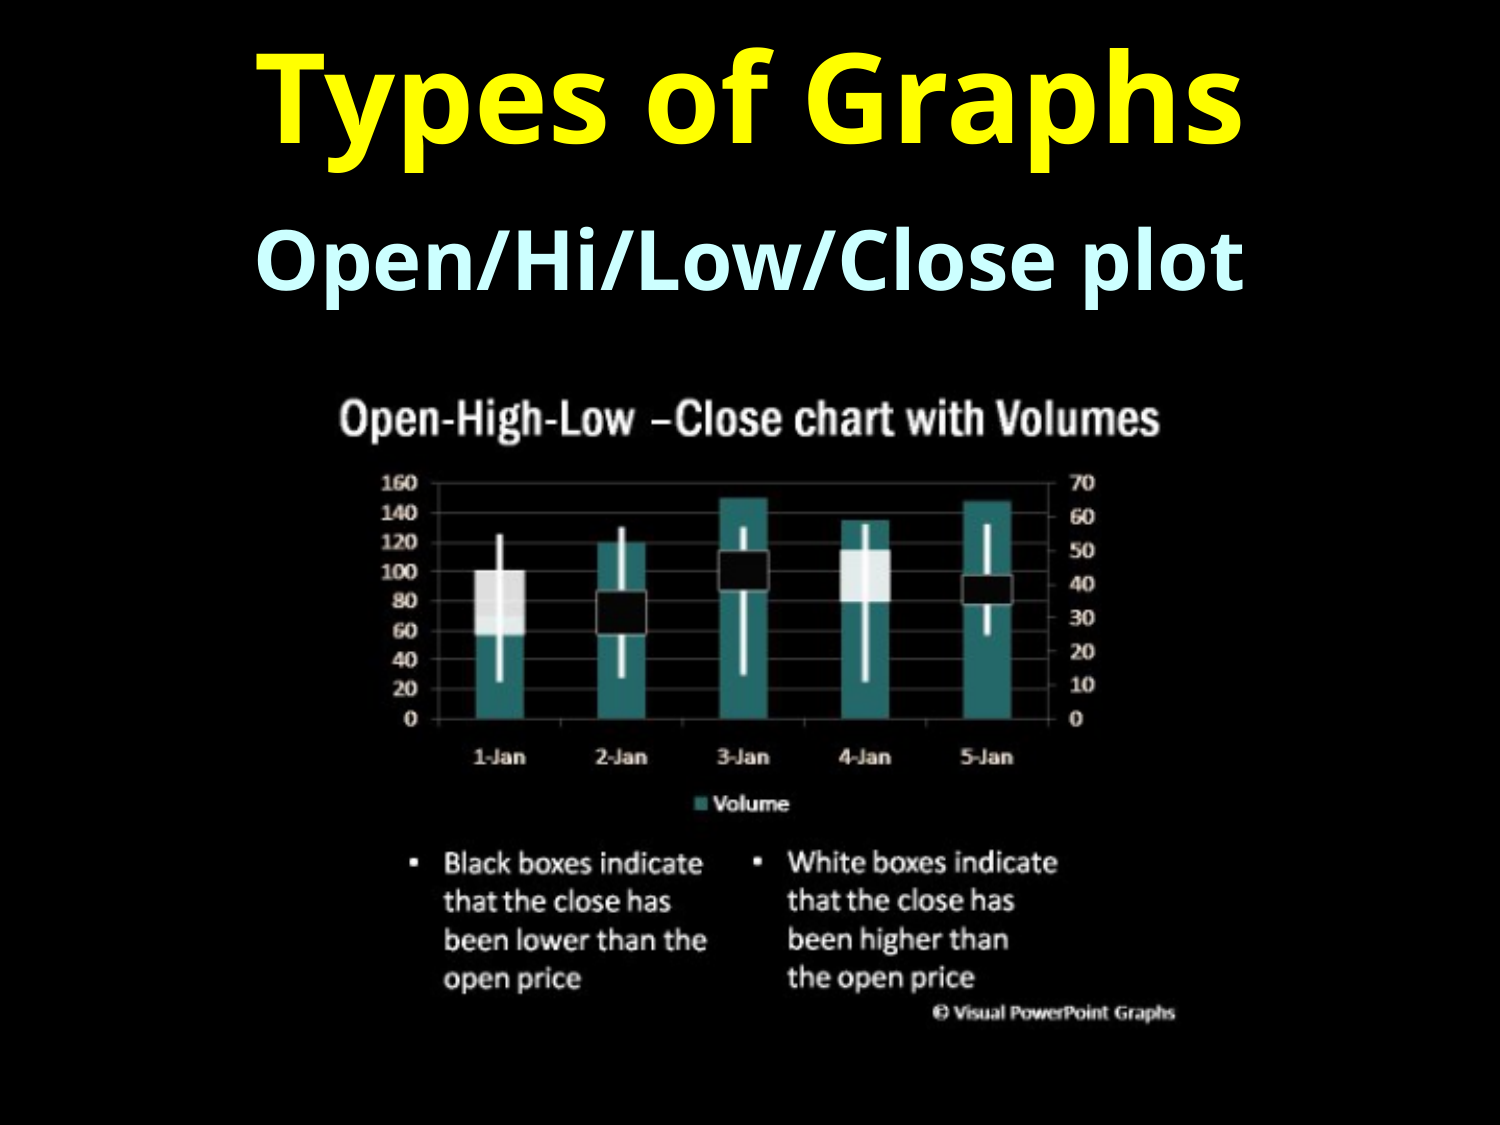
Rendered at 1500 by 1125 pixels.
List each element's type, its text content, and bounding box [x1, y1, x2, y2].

title Types of Graphs [0, 0, 1500, 188]
picture [283, 337, 1217, 1034]
list Open/Hi/Low/Close plot [75, 200, 1425, 1125]
